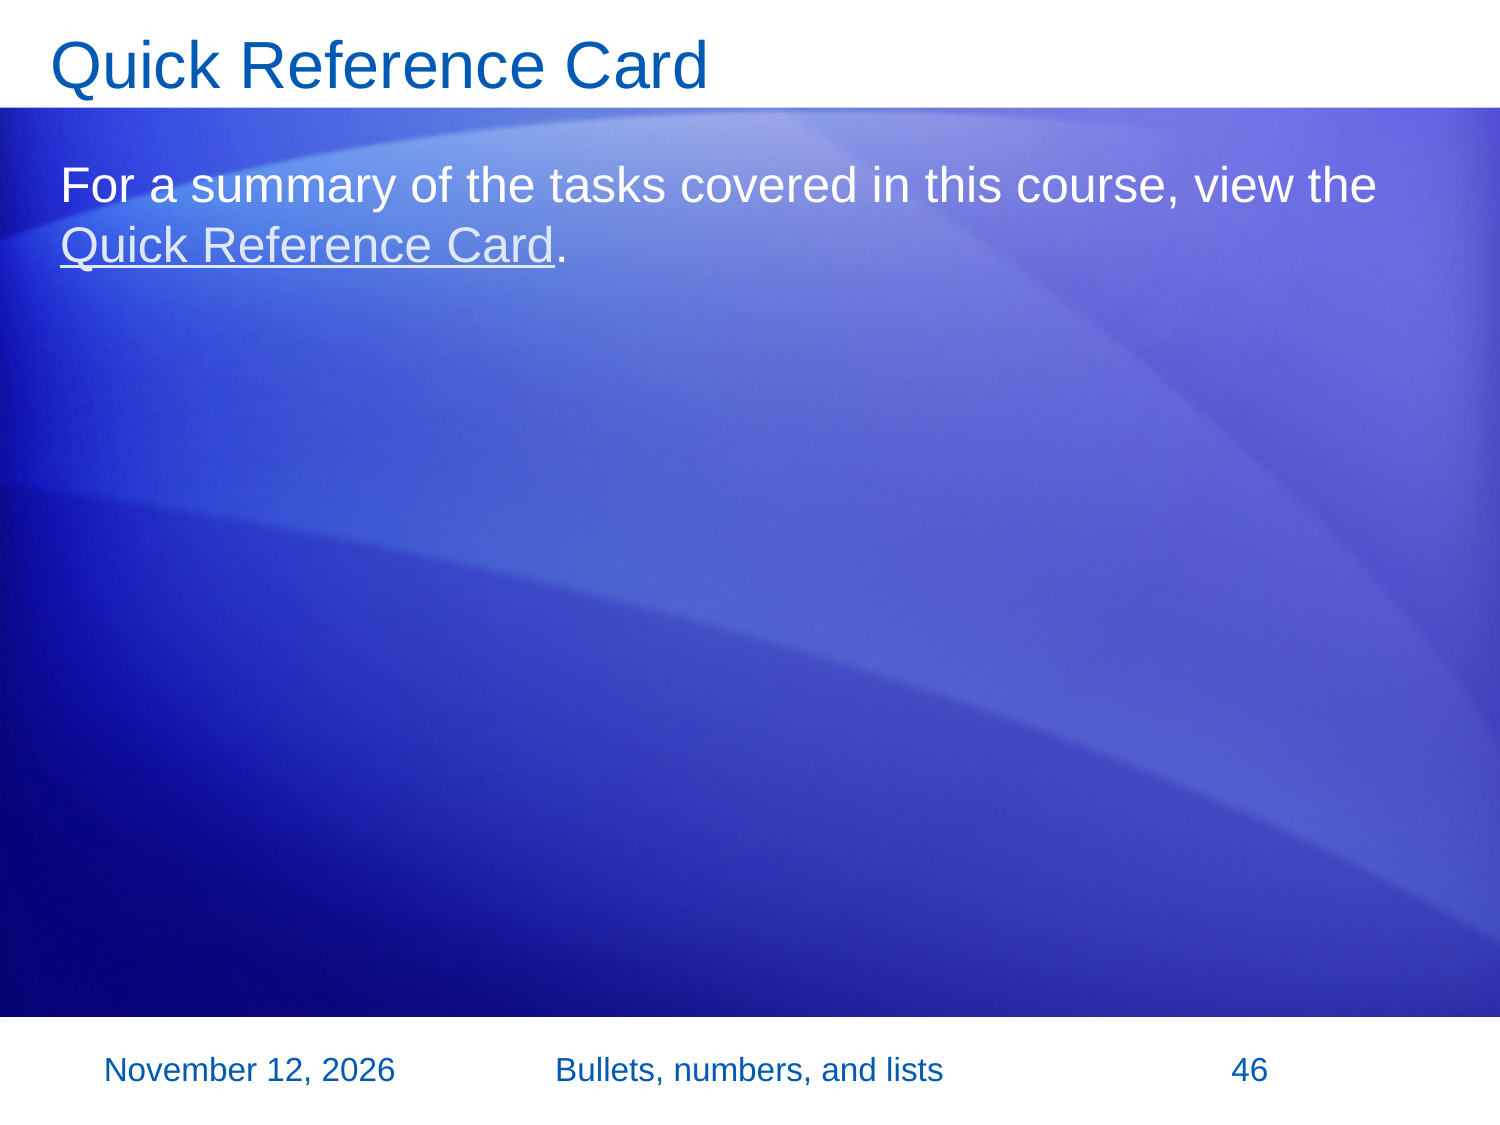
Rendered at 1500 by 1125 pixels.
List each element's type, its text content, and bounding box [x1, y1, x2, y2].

title Quick Reference Card [34, 11, 1386, 113]
slide_number 46 [1074, 1016, 1426, 1096]
picture [0, 108, 1500, 1017]
footer Bullets, numbers, and lists [445, 1016, 1055, 1096]
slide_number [74, 1016, 426, 1096]
list For a summary of the tasks covered in this course, view the Quick Reference Card. [45, 144, 1407, 585]
